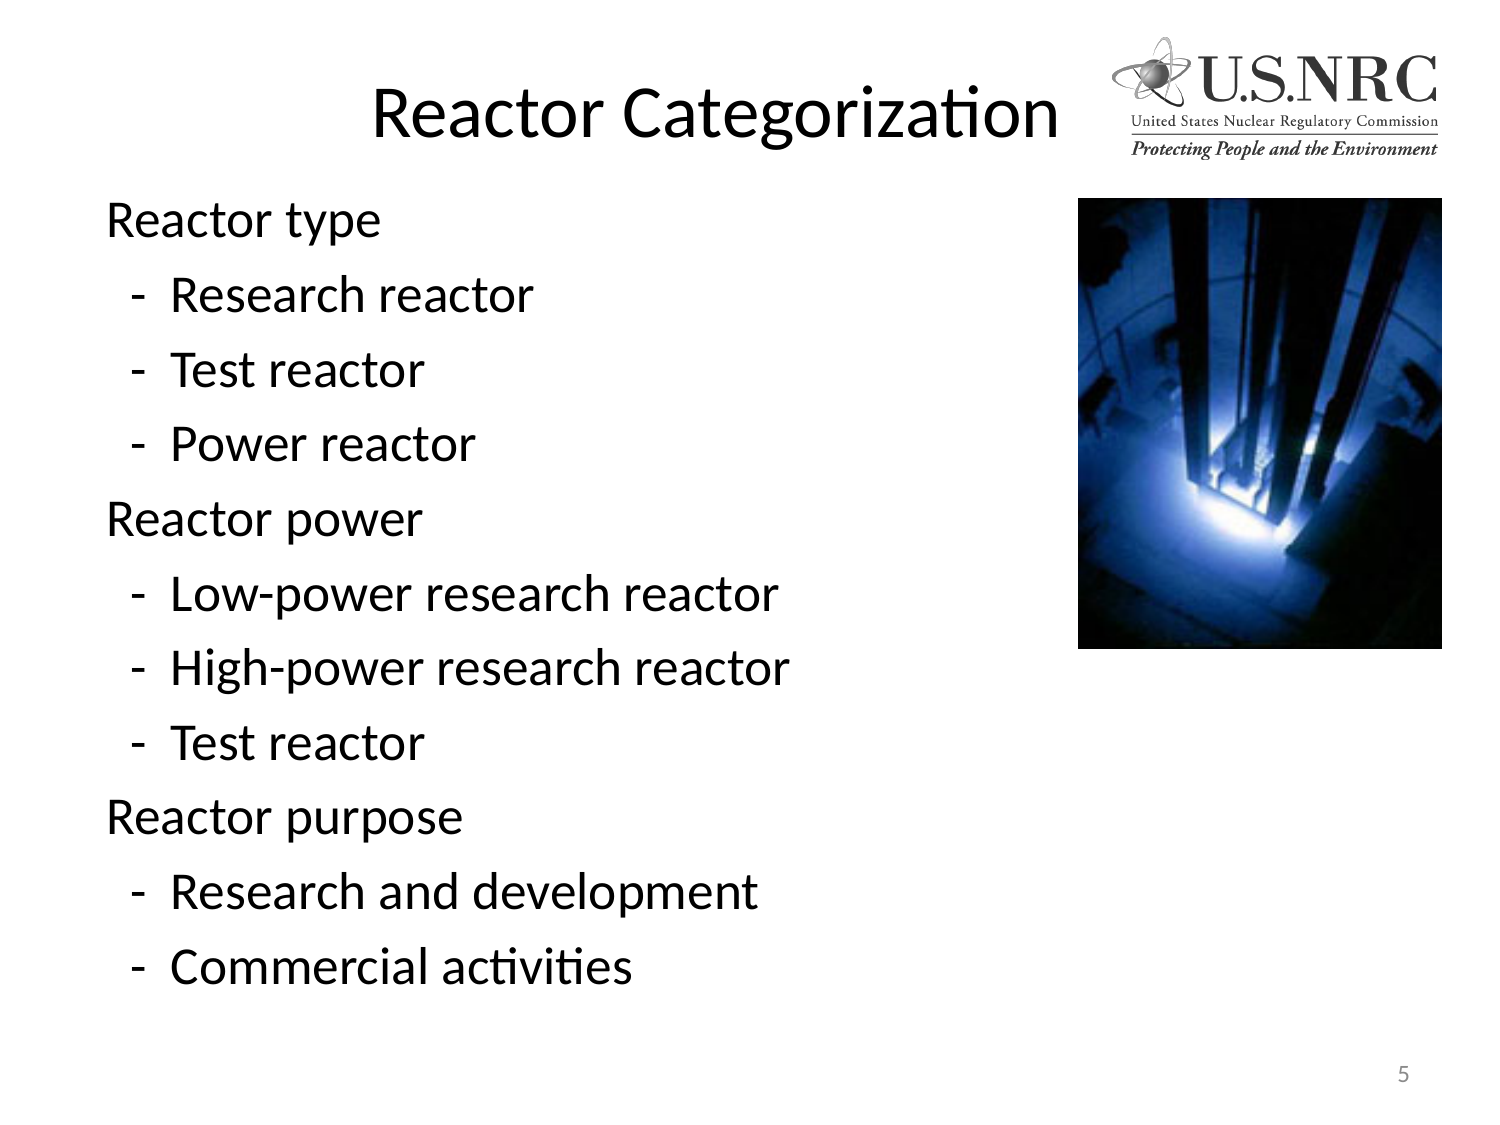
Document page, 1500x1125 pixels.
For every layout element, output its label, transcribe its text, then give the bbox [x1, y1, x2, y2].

list Reactor type - Research reactor - Test reactor - Power reactor Reactor power - Low-power research reactor - High-power research reactor - Test reactor Reactor purpose - Research and development - Commercial activities [91, 176, 1442, 1013]
picture [1112, 37, 1438, 160]
title Reactor Categorization [50, 49, 1108, 165]
slide_number 5 [1074, 1042, 1425, 1103]
picture [1078, 198, 1442, 650]
